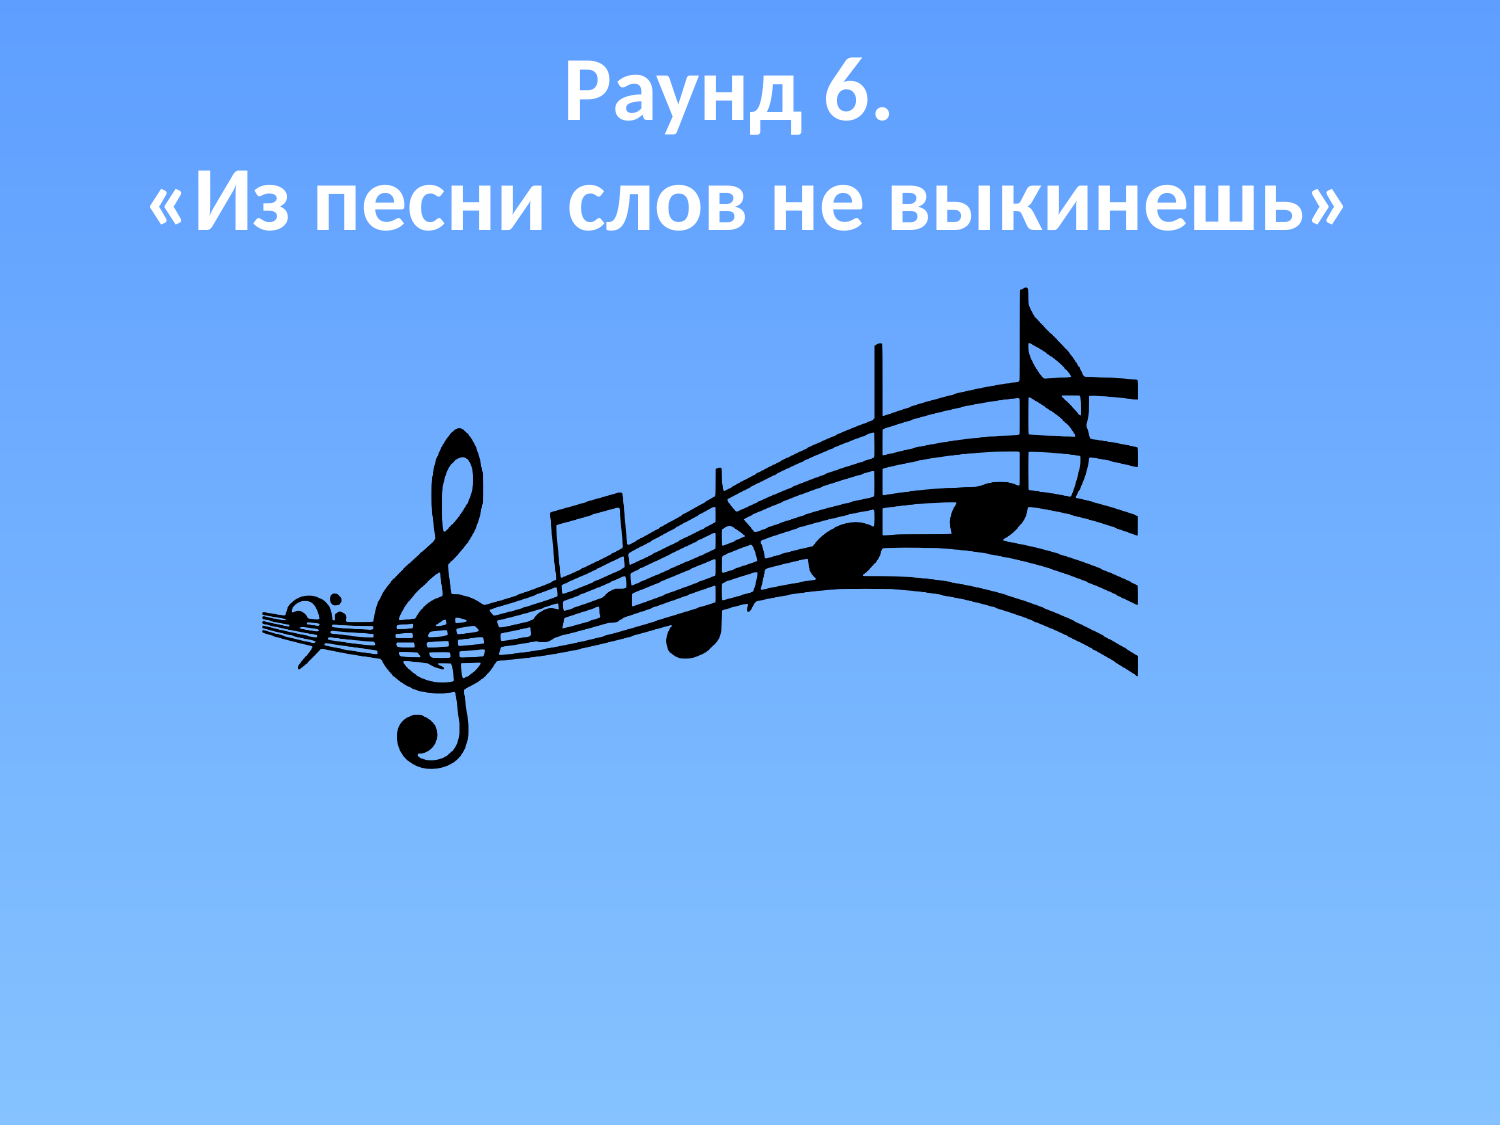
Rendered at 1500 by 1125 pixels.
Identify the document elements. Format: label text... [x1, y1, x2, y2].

picture [262, 287, 1138, 769]
title Раунд 6. «Из песни слов не выкинешь» [75, 45, 1425, 233]
